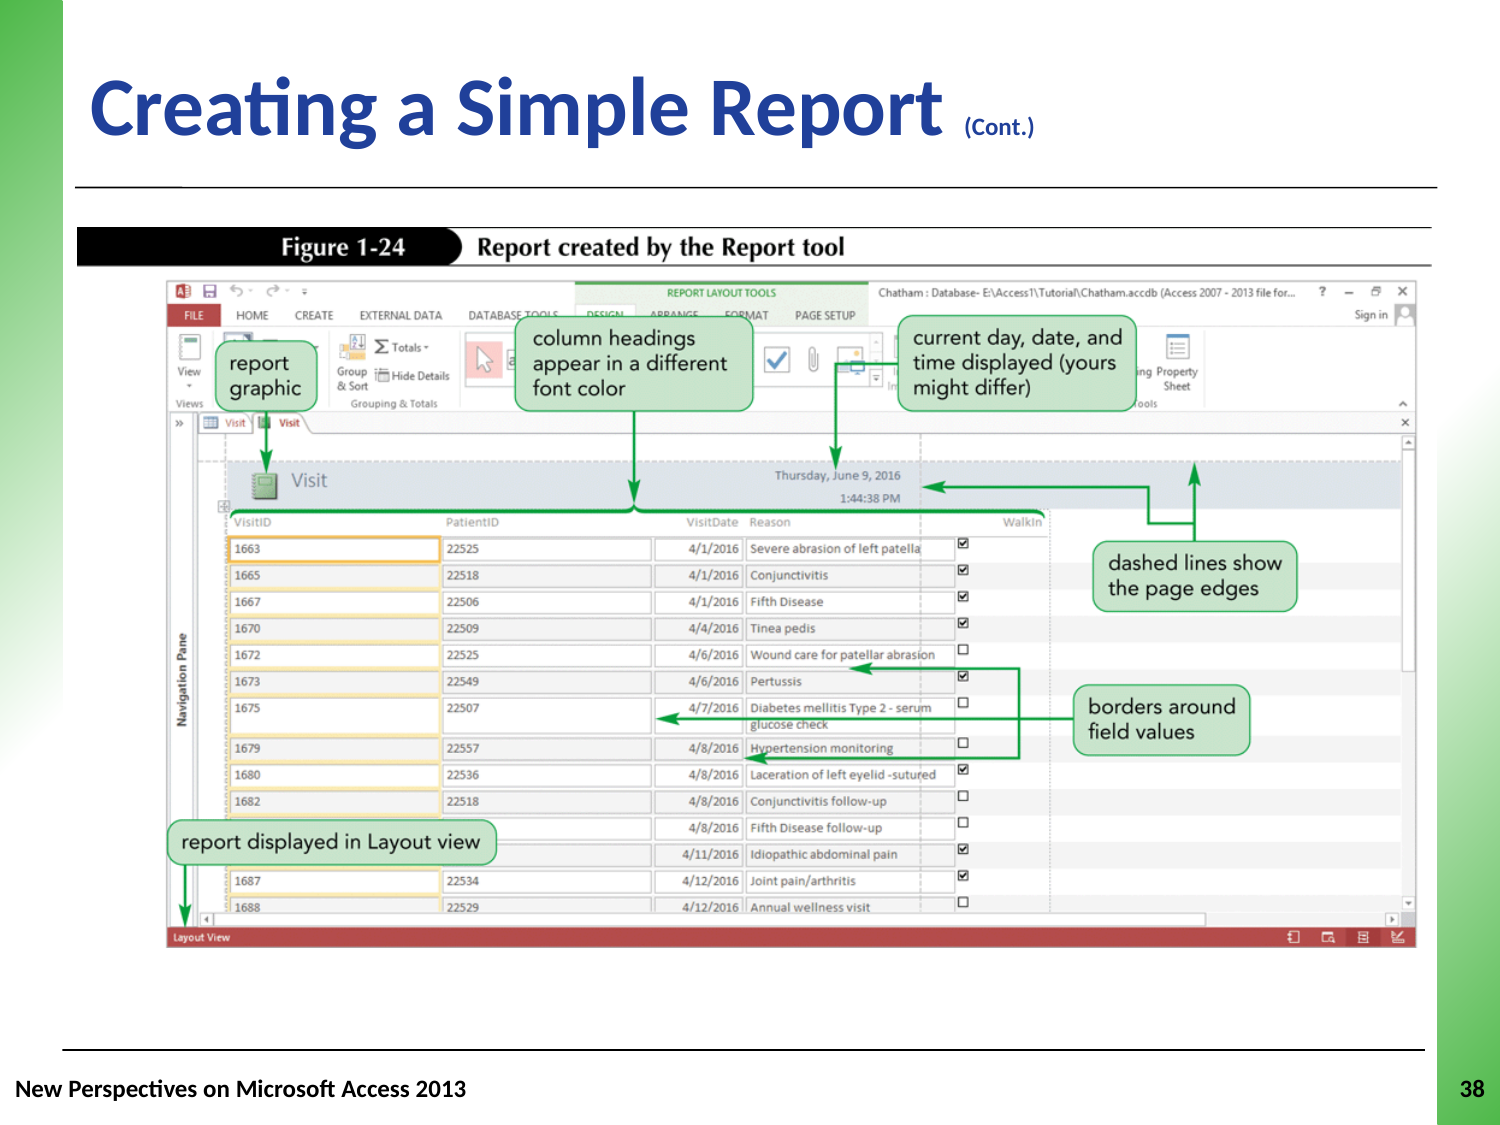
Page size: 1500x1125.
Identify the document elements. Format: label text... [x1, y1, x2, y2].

title Creating a Simple Report (Cont.) [74, 24, 1438, 181]
footer New Perspectives on Microsoft Access 2013 [0, 1050, 1350, 1125]
picture [77, 227, 1432, 948]
slide_number 38 [1412, 1050, 1500, 1125]
